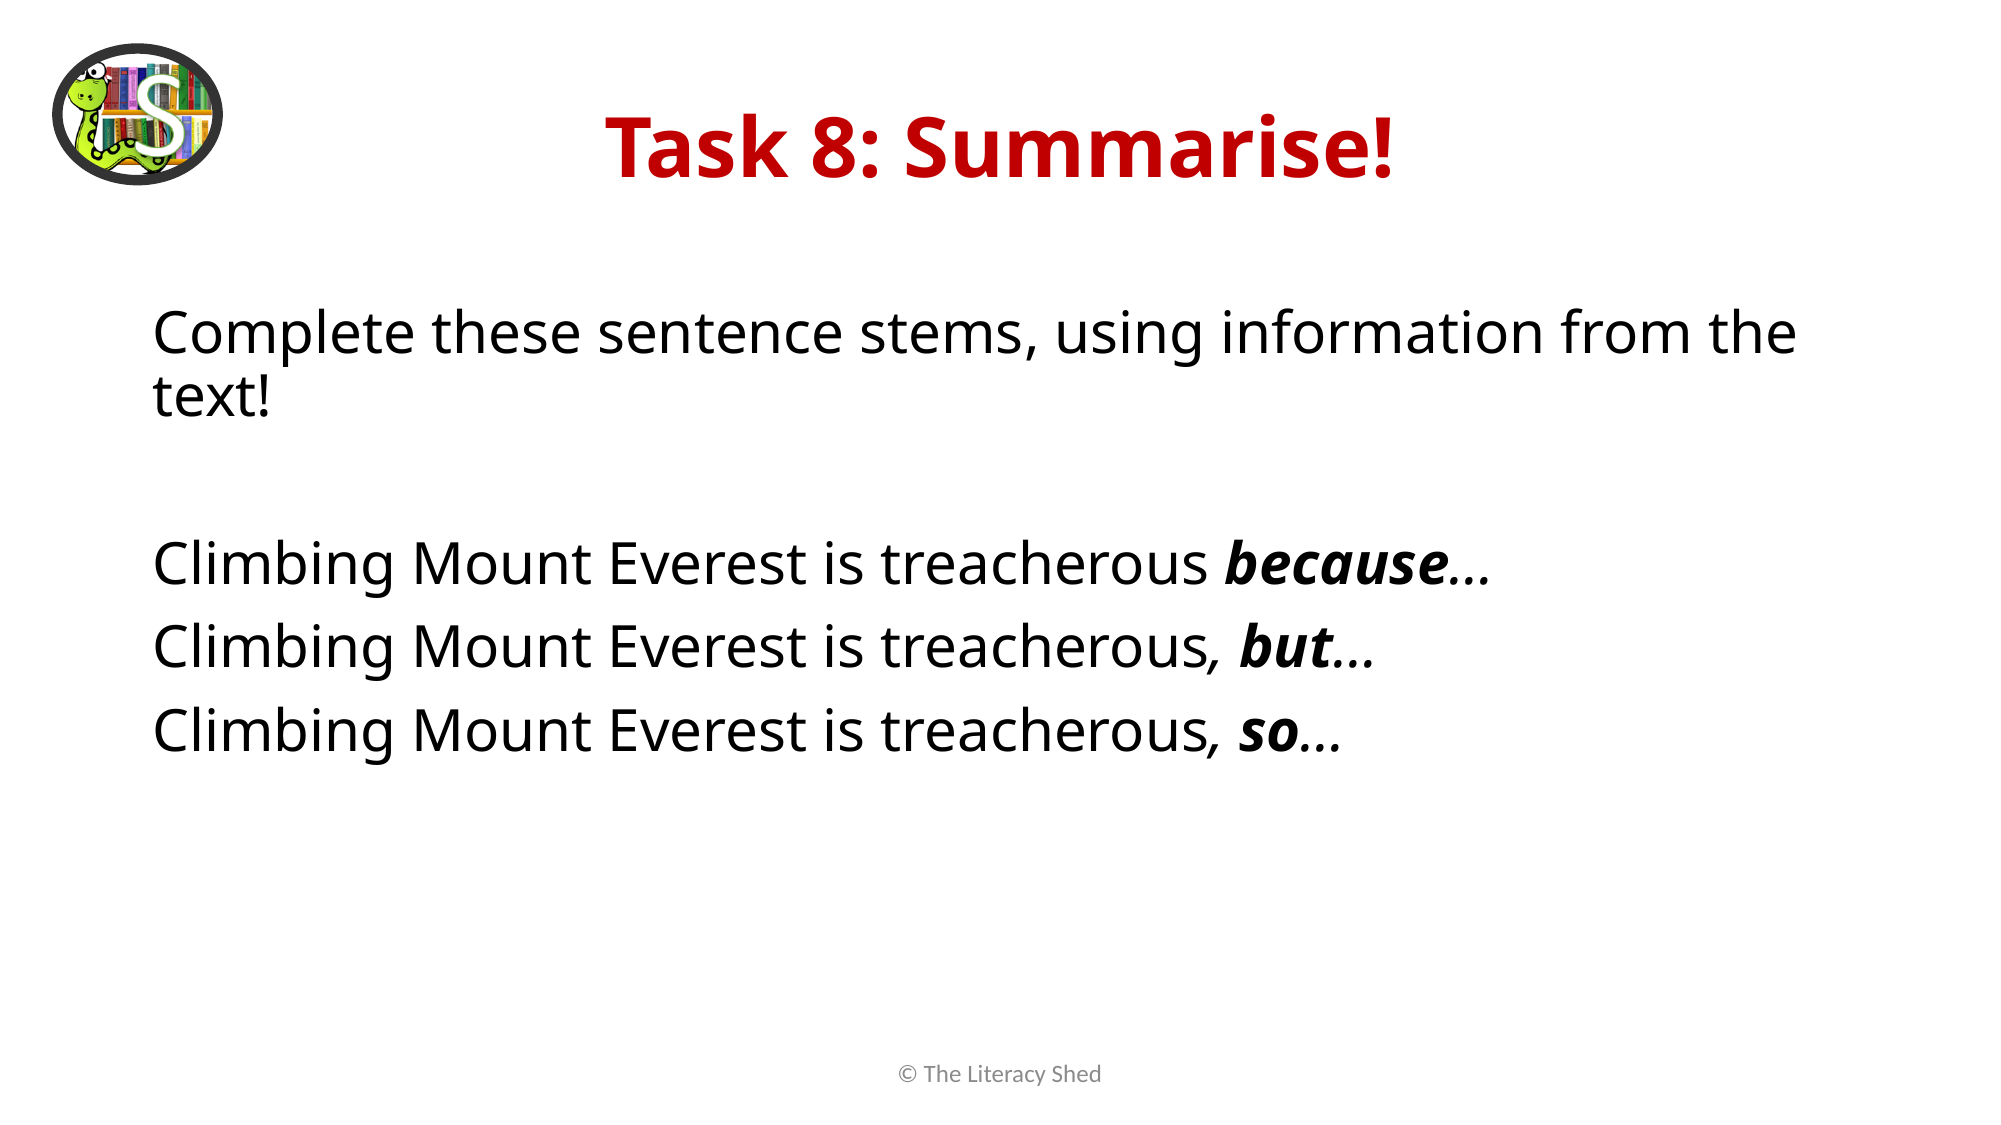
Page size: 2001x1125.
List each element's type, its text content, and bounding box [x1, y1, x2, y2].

title Task 8: Summarise! [137, 42, 1863, 260]
footer © The Literacy Shed [662, 1042, 1338, 1103]
picture [57, 48, 218, 181]
list Complete these sentence stems, using information from the text! Climbing Mount Everest is treacherous because… Climbing Mount Everest is treacherous, but… Climbing Mount Everest is treacherous, so… [137, 296, 1863, 1019]
